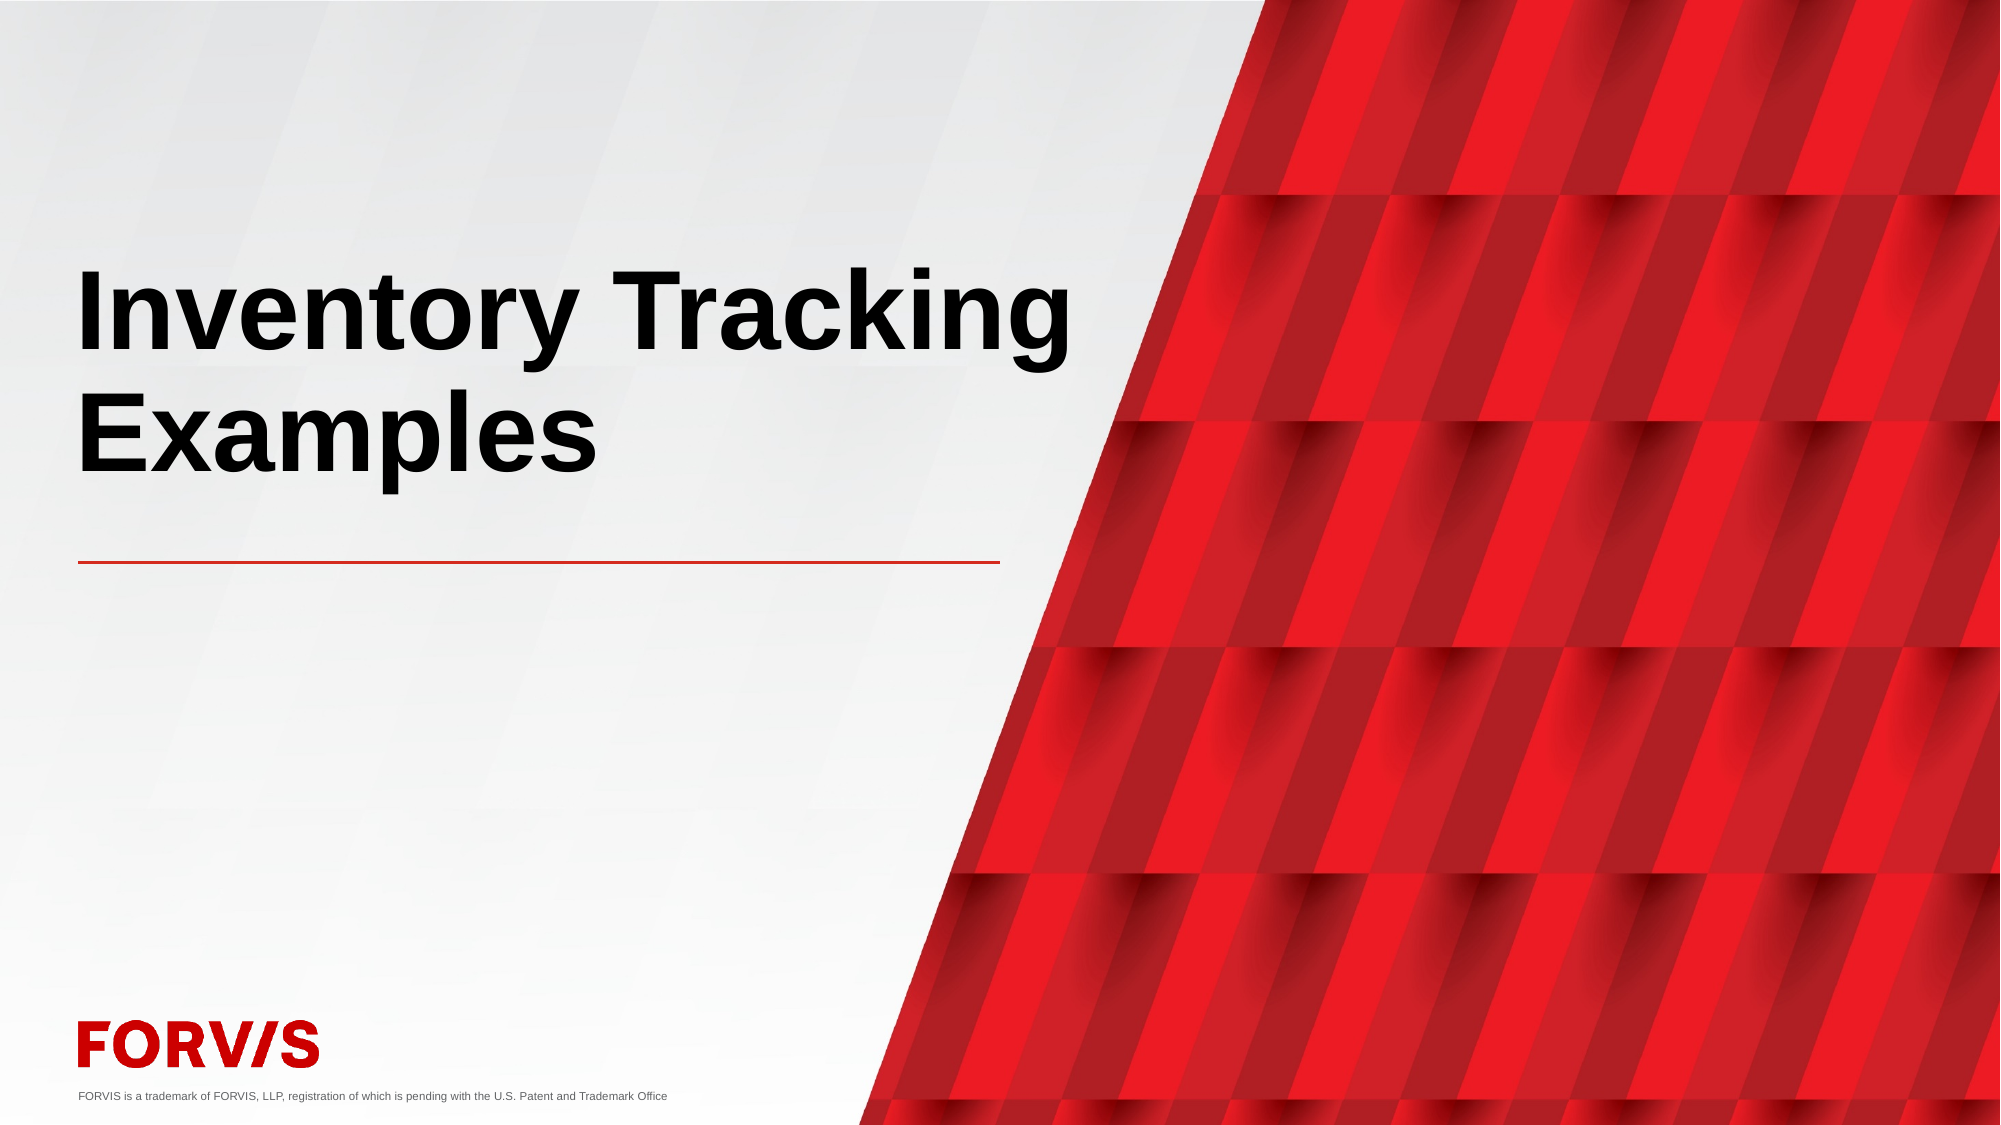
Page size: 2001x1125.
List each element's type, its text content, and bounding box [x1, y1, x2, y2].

title Inventory Tracking Examples [75, 214, 1192, 496]
picture [0, 0, 2000, 1125]
